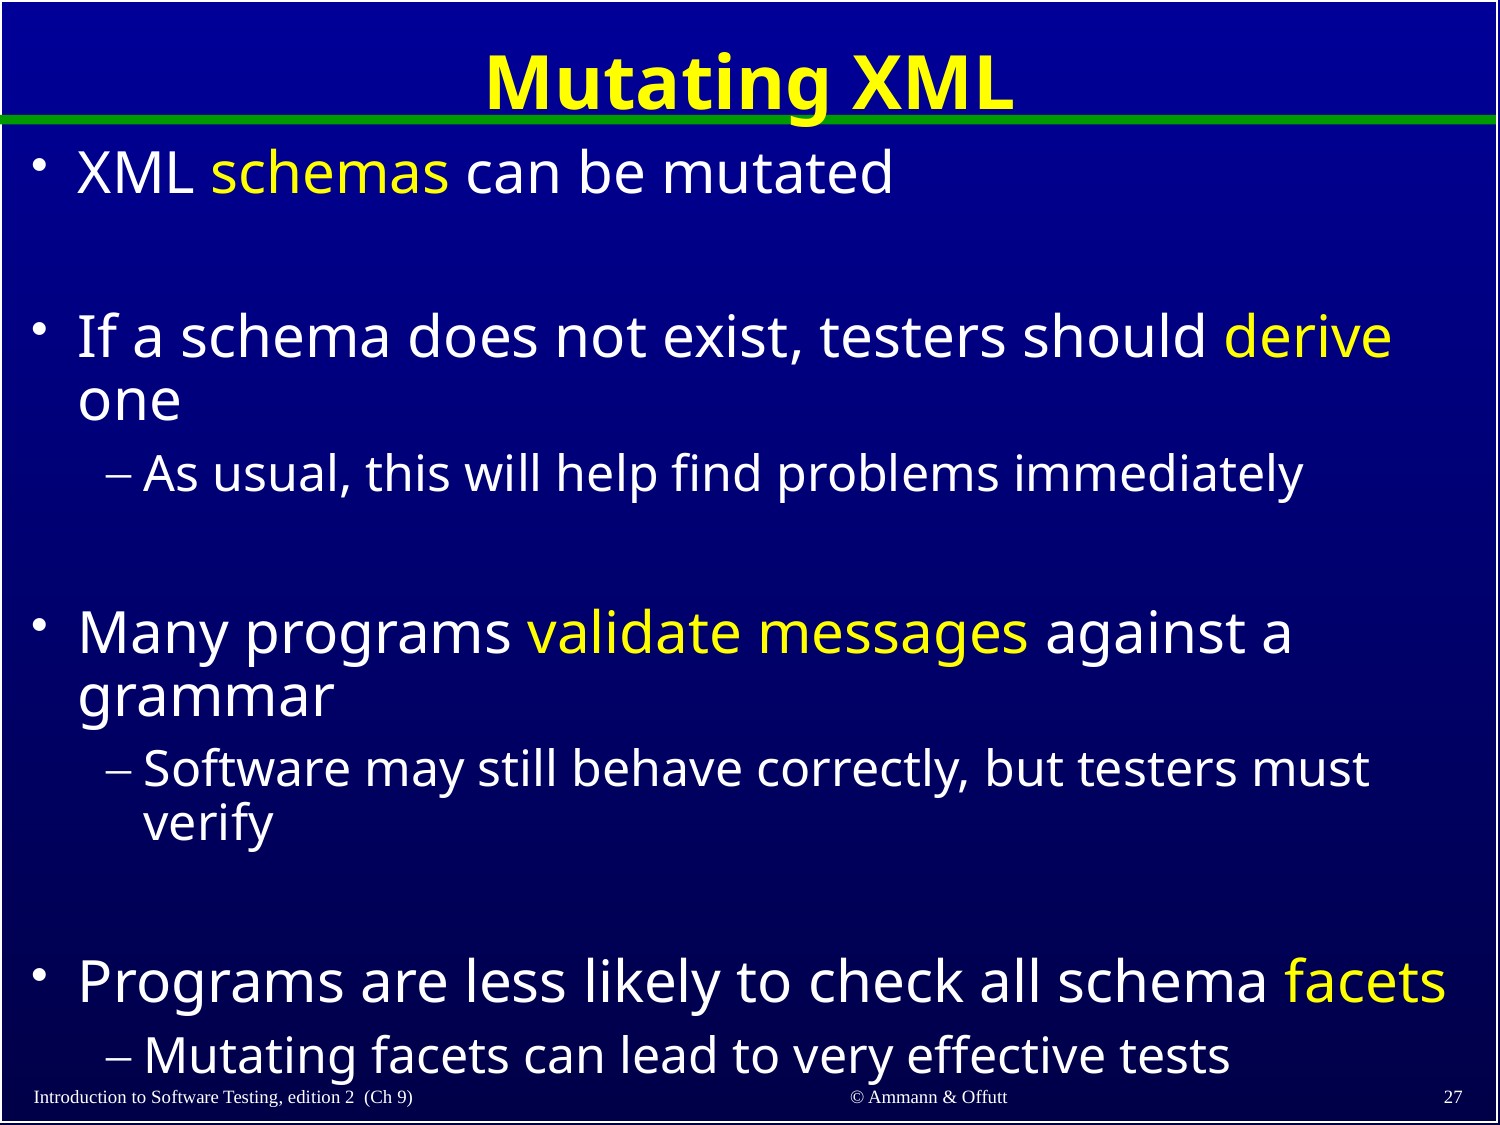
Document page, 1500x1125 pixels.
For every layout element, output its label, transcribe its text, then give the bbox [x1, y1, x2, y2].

slide_number 27 [1181, 1071, 1479, 1115]
footer © Ammann & Offutt [691, 1072, 1167, 1115]
slide_number Introduction to Software Testing, edition 2 (Ch 9) [18, 1068, 659, 1115]
title Mutating XML [14, 15, 1486, 154]
list XML schemas can be mutated If a schema does not exist, testers should derive one As usual, this will help find problems immediately Many programs validate messages against a grammar Software may still behave correctly, but testers must verify Programs are less likely to check all schema facets Mutating facets can lead to very effective tests [15, 135, 1485, 1069]
